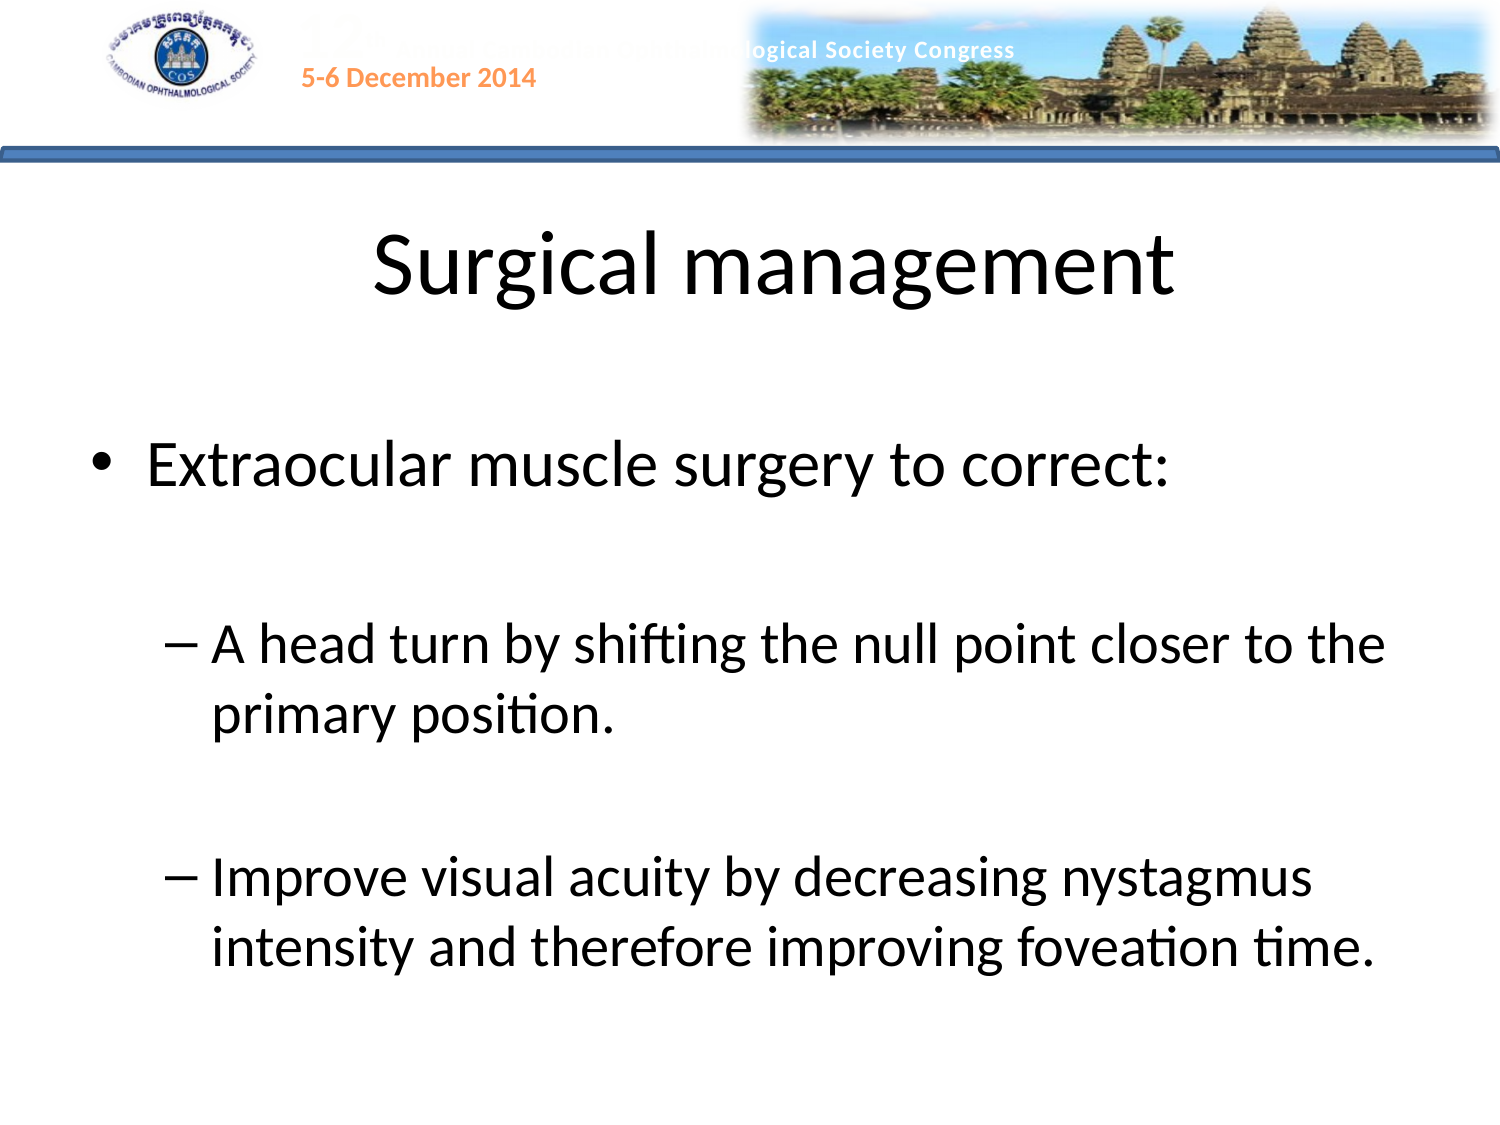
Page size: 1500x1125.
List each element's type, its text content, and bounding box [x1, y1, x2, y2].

title Surgical management [99, 174, 1450, 342]
picture [118, 17, 247, 95]
picture [767, 29, 1472, 120]
list Extraocular muscle surgery to correct: A head turn by shifting the null point closer to the primary position. Improve visual acuity by decreasing nystagmus intensity and therefore improving foveation time. [75, 412, 1425, 1005]
